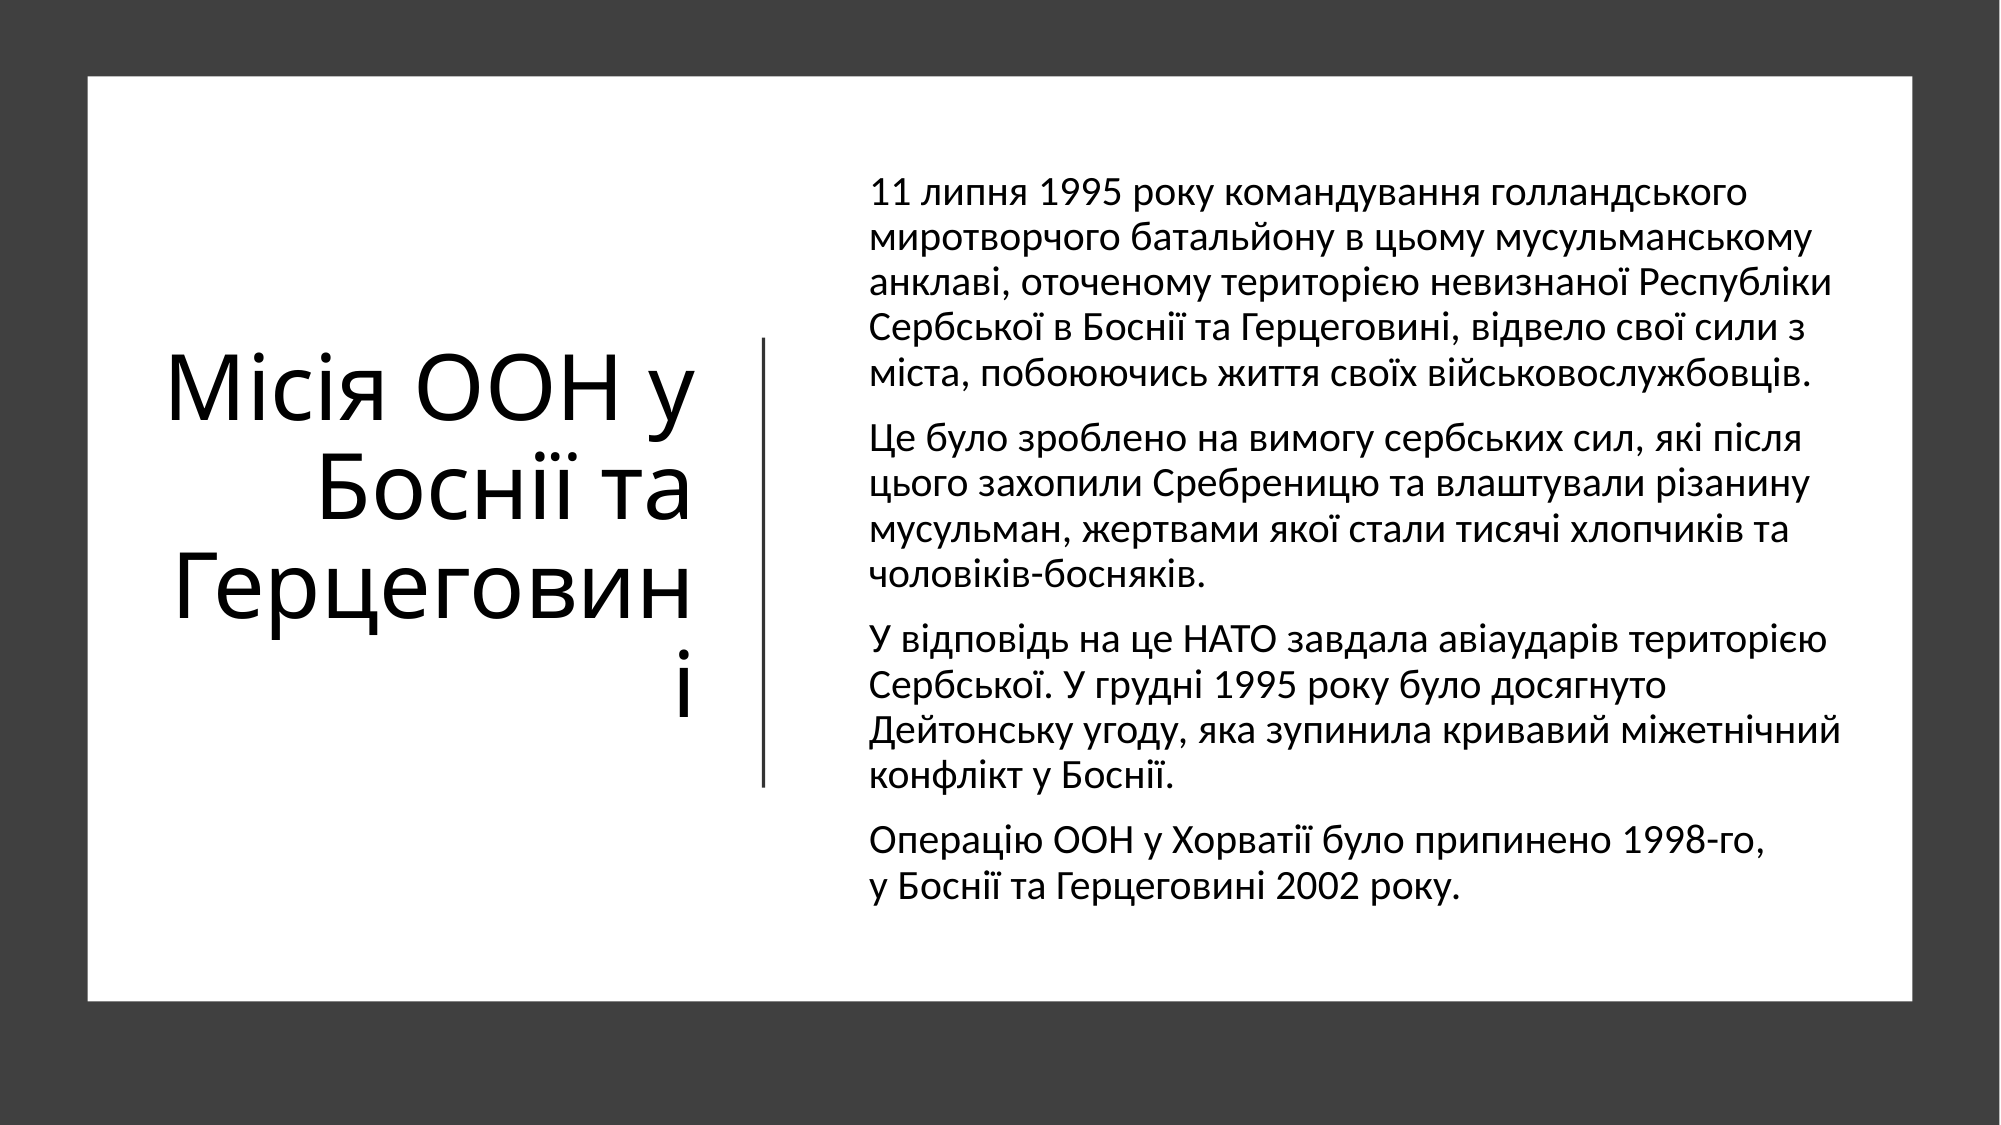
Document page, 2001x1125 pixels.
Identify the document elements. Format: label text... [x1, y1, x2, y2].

title Місія ООН у Боснії та Герцеговині [137, 146, 711, 932]
list 11 липня 1995 року командування голландського миротворчого батальйону в цьому мусульманському анклаві, оточеному територією невизнаної Республіки Сербської в Боснії та Герцеговині, відвело свої сили з міста, побоюючись життя своїх військовослужбовців. Це було зроблено на вимогу сербських сил, які після цього захопили Сребреницю та влаштували різанину мусульман, жертвами якої стали тисячі хлопчиків та чоловіків-босняків. У відповідь на це НАТО завдала авіаударів територією Сербської. У грудні 1995 року було досягнуто Дейтонську угоду, яка зупинила кривавий міжетнічний конфлікт у Боснії. Операцію ООН у Хорватії було припинено 1998-го, у Боснії та Герцеговині 2002 року. [816, 146, 1863, 932]
text_box [86, 75, 1913, 1002]
text_box [0, 0, 2000, 1125]
